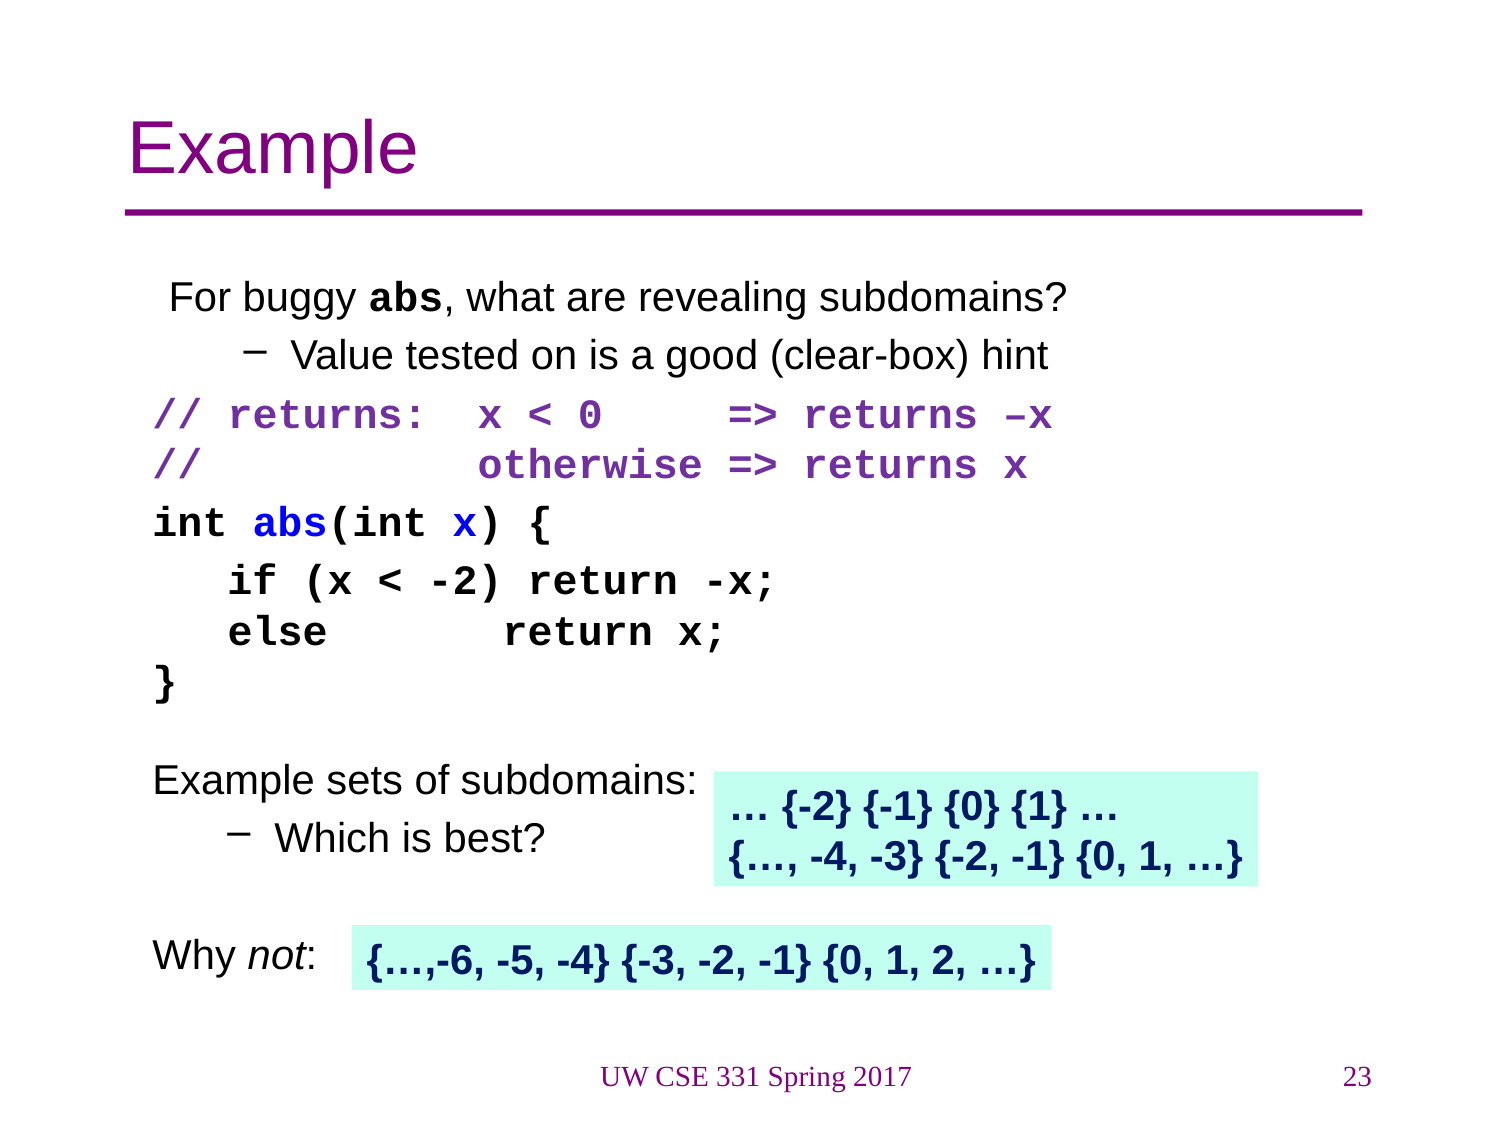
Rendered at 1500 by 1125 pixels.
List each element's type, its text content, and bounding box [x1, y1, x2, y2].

text_box … {-2} {-1} {0} {1} … {…, -4, -3} {-2, -1} {0, 1, …} [713, 771, 1259, 887]
text_box [537, 825, 588, 901]
title Example [112, 50, 1388, 238]
slide_number 23 [1074, 1049, 1388, 1125]
list For buggy abs, what are revealing subdomains? Value tested on is a good (clear-box) hint // returns: x < 0 => returns –x // otherwise => returns x int abs(int x) { if (x < -2) return -x; else return x; } Example sets of subdomains: Which is best? Why not: [137, 262, 1413, 1000]
text_box {…,-6, -5, -4} {-3, -2, -1} {0, 1, 2, …} [351, 924, 1052, 990]
footer UW CSE 331 Spring 2017 [474, 1049, 1038, 1125]
